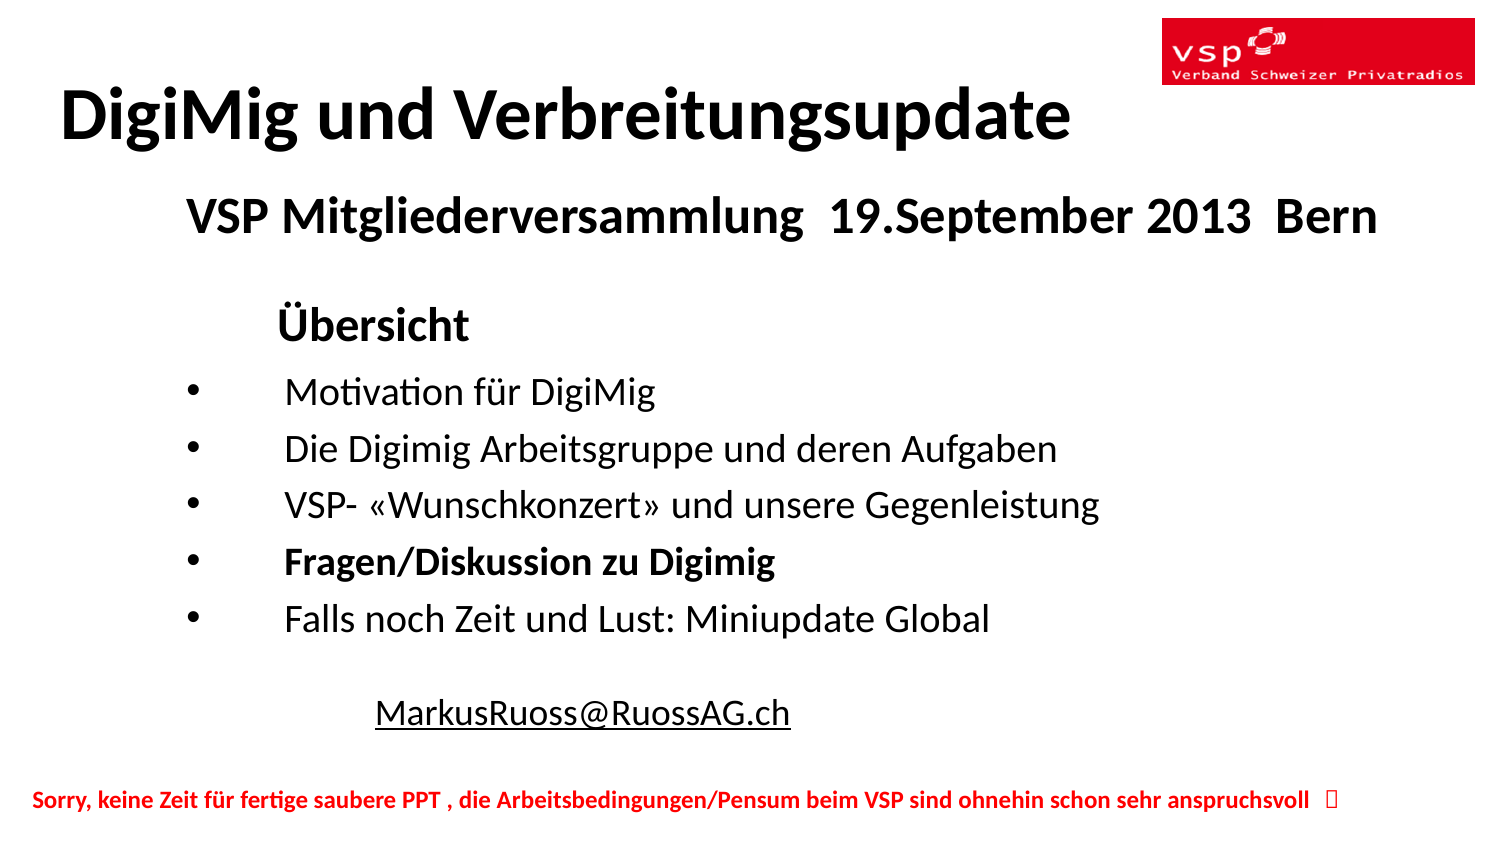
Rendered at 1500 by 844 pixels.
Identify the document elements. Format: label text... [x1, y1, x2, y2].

text_box MarkusRuoss@RuossAG.ch [360, 680, 1199, 740]
subtitle VSP Mitgliederversammlung 19.September 2013 Bern Übersicht Motivation für DigiMig Die Digimig Arbeitsgruppe und deren Aufgaben VSP- «Wunschkonzert» und unsere Gegenleistung Fragen/Diskussion zu Digimig Falls noch Zeit und Lust: Miniupdate Global [171, 173, 1412, 670]
picture [1162, 18, 1476, 86]
text_box Sorry, keine Zeit für fertige saubere PPT , die Arbeitsbedingungen/Pensum beim VSP sind ohnehin schon sehr anspruchsvoll  [17, 776, 1475, 821]
title DigiMig und Verbreitungsupdate [41, 18, 1093, 200]
